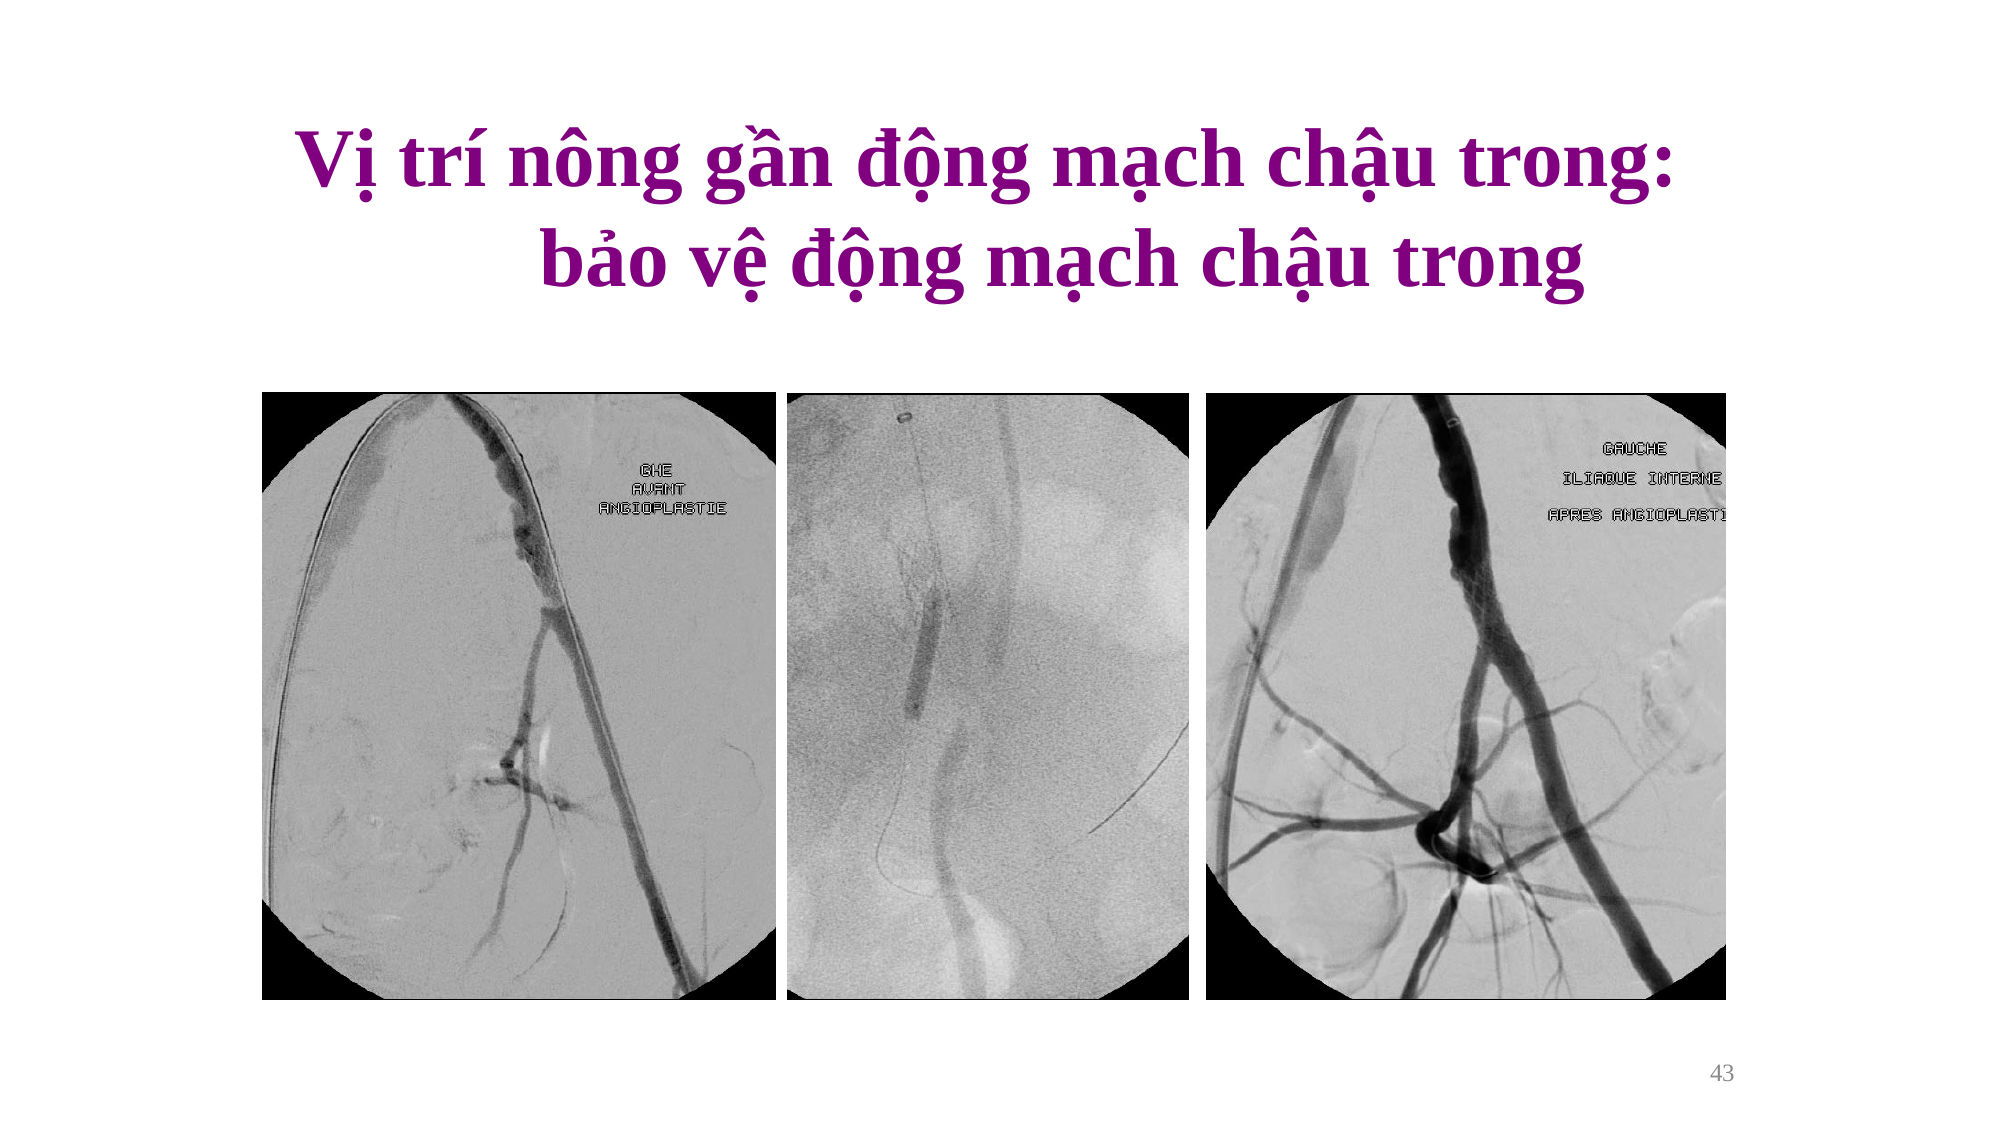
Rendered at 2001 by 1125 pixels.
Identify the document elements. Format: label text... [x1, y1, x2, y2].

picture [262, 392, 776, 1001]
slide_number 43 [1301, 1057, 1966, 1125]
picture [1206, 393, 1726, 1001]
title Vị trí nông gần động mạch chậu trong: bảo vệ động mạch chậu trong [293, 101, 1683, 304]
picture [787, 393, 1189, 1001]
